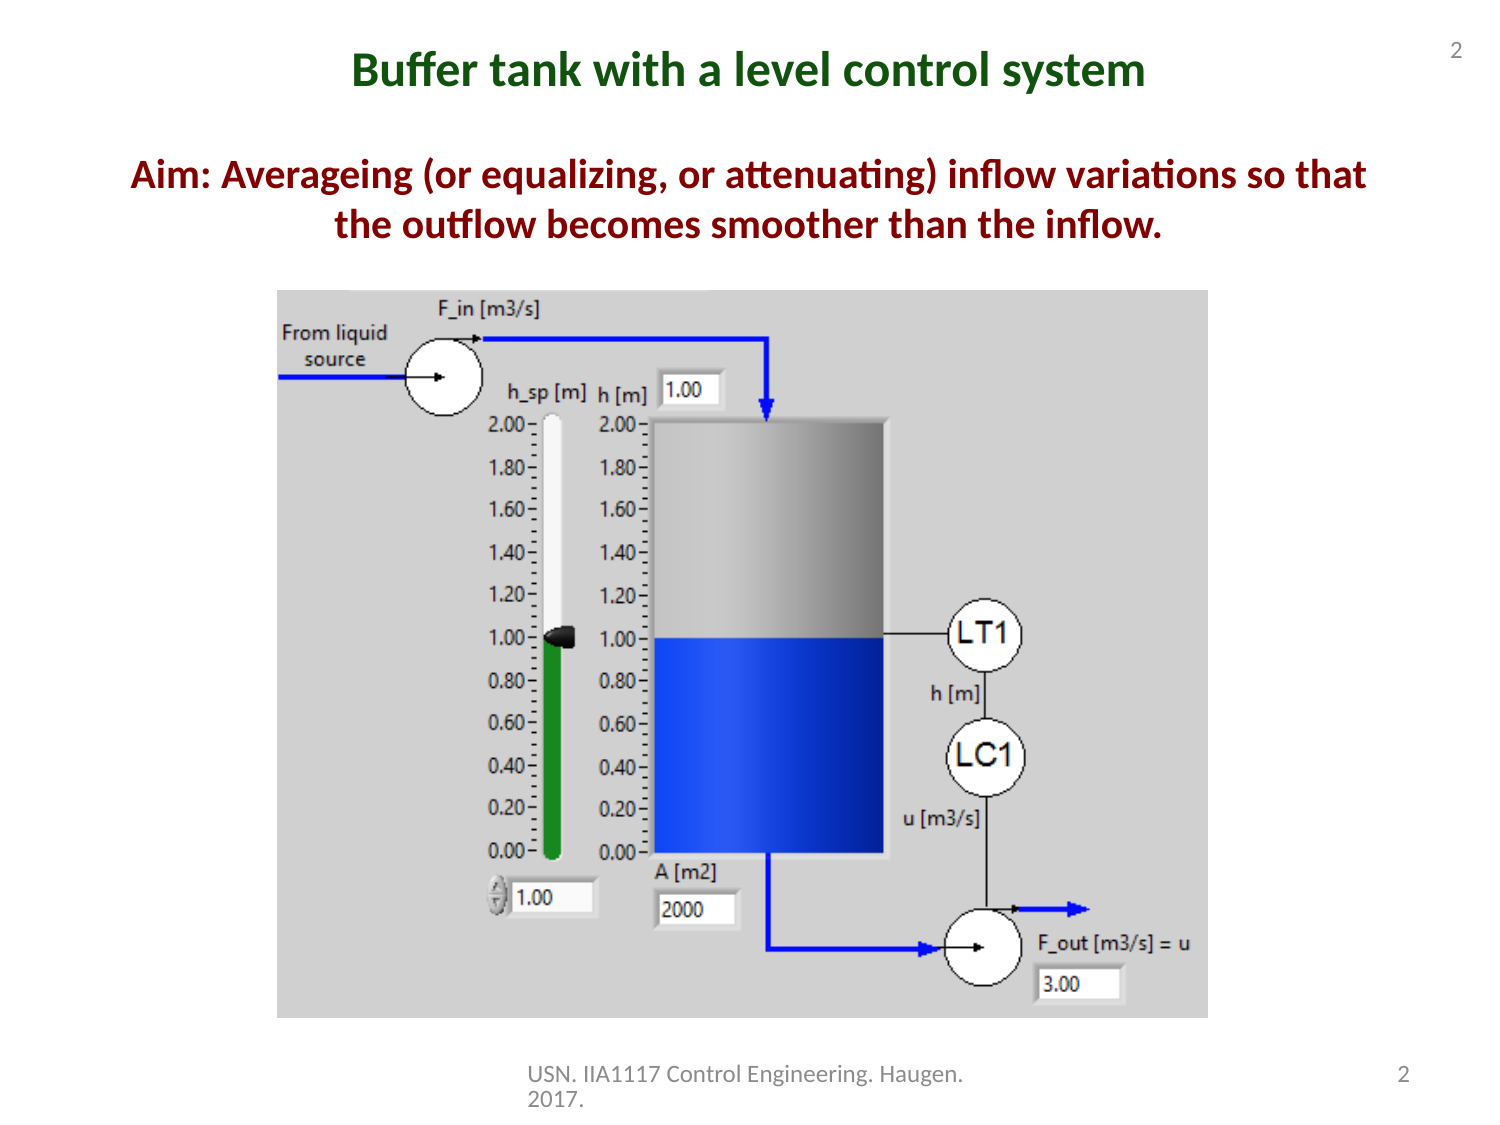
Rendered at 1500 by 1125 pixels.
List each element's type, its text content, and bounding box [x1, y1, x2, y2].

text_box Buffer tank with a level control system Aim: Averageing (or equalizing, or attenuating) inflow variations so that the outflow becomes smoother than the inflow. [98, 28, 1400, 254]
footer USN. IIA1117 Control Engineering. Haugen. 2017. [512, 1042, 988, 1103]
slide_number 2 [1074, 1042, 1425, 1103]
text_box 2 [1399, 19, 1478, 79]
picture [277, 290, 1208, 1019]
